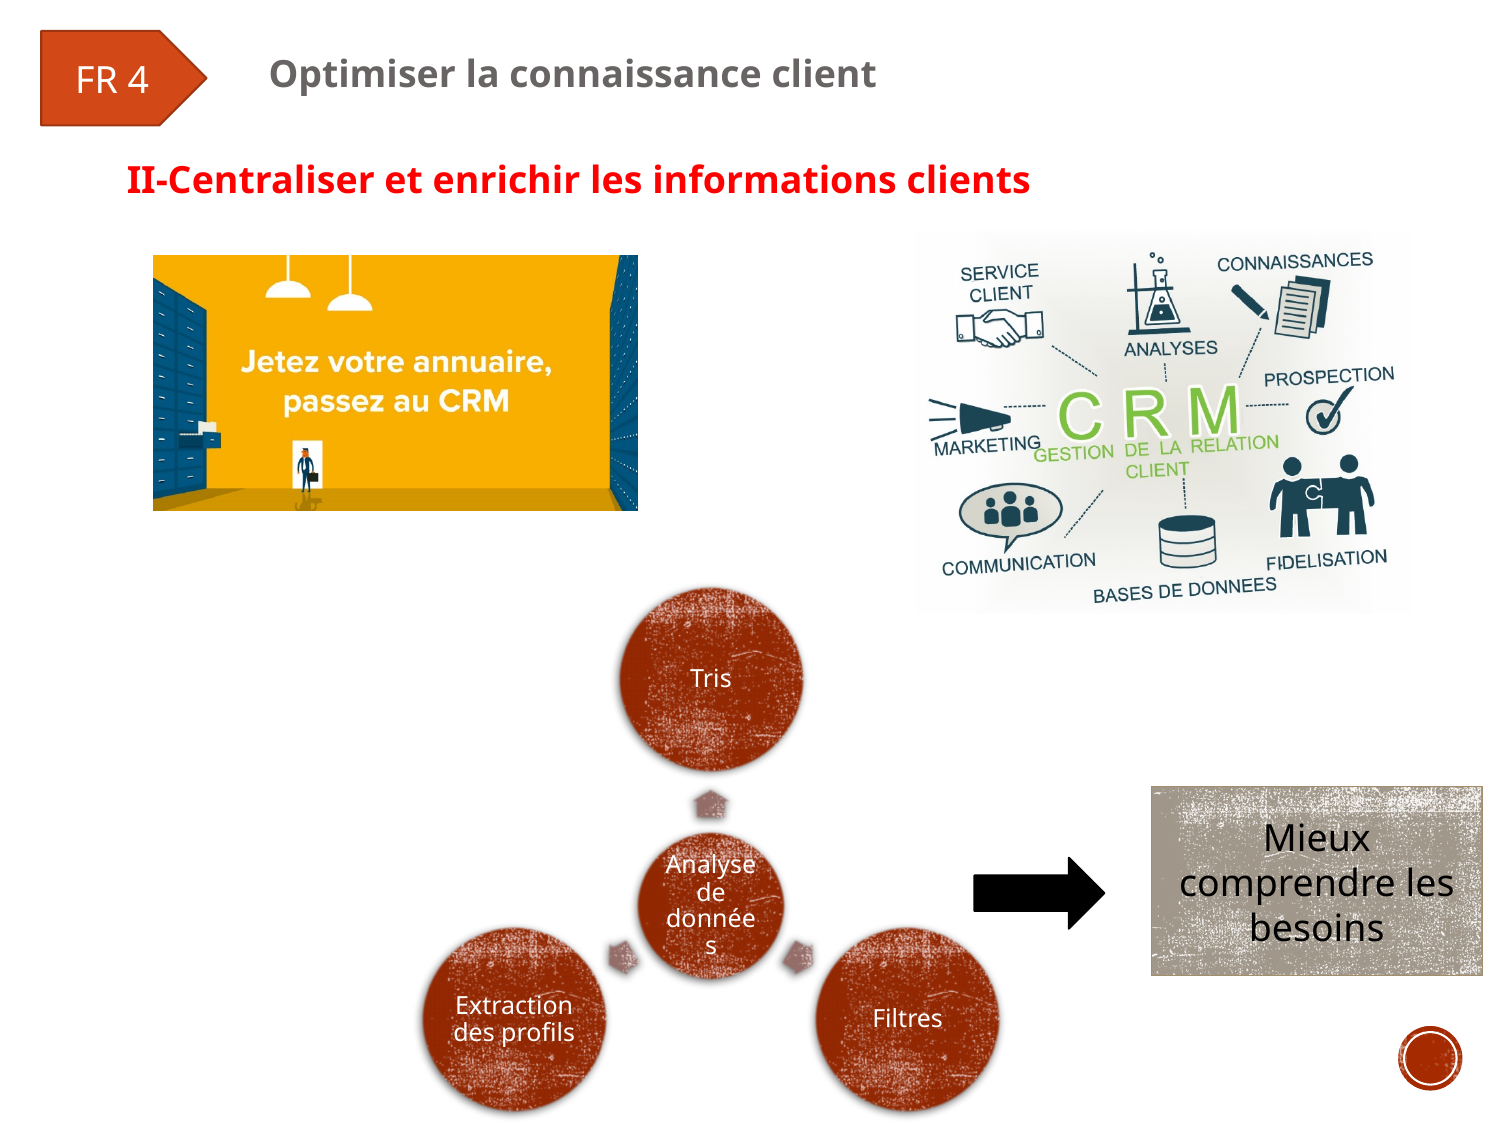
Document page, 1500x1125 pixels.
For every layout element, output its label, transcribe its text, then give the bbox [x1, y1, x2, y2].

picture [915, 231, 1412, 614]
text_box FR 4 [40, 29, 208, 127]
text_box Mieux comprendre les besoins [1169, 786, 1483, 976]
text_box II-Centraliser et enrichir les informations clients [112, 148, 1164, 209]
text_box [257, 589, 1168, 1112]
picture [153, 255, 622, 511]
text_box Optimiser la connaissance client [253, 42, 1447, 103]
